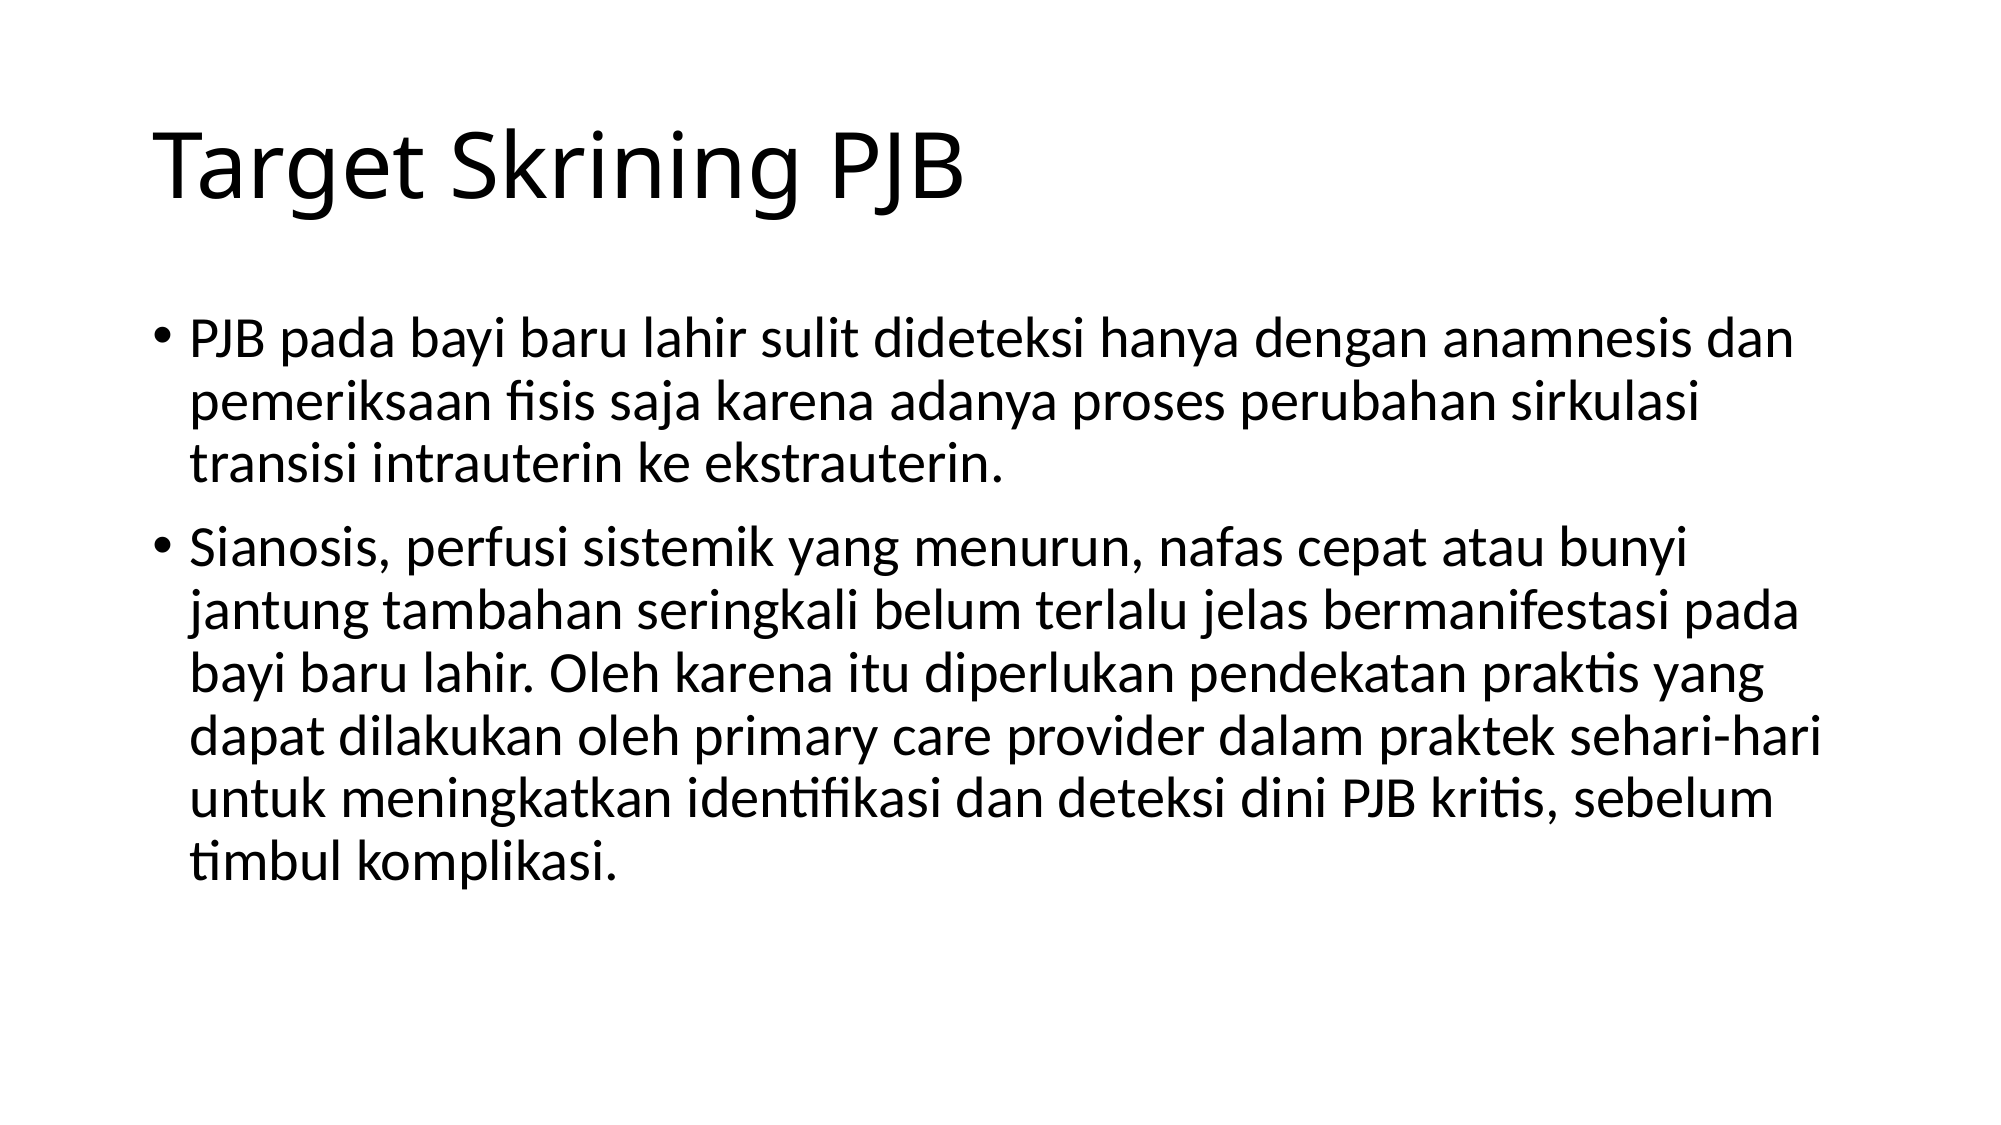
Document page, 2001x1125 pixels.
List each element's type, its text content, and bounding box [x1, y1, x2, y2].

title Target Skrining PJB [137, 59, 1863, 278]
list PJB pada bayi baru lahir sulit dideteksi hanya dengan anamnesis dan pemeriksaan fisis saja karena adanya proses perubahan sirkulasi transisi intrauterin ke ekstrauterin. Sianosis, perfusi sistemik yang menurun, nafas cepat atau bunyi jantung tambahan seringkali belum terlalu jelas bermanifestasi pada bayi baru lahir. Oleh karena itu diperlukan pendekatan praktis yang dapat dilakukan oleh primary care provider dalam praktek sehari-hari untuk meningkatkan identifikasi dan deteksi dini PJB kritis, sebelum timbul komplikasi. [137, 299, 1863, 1014]
